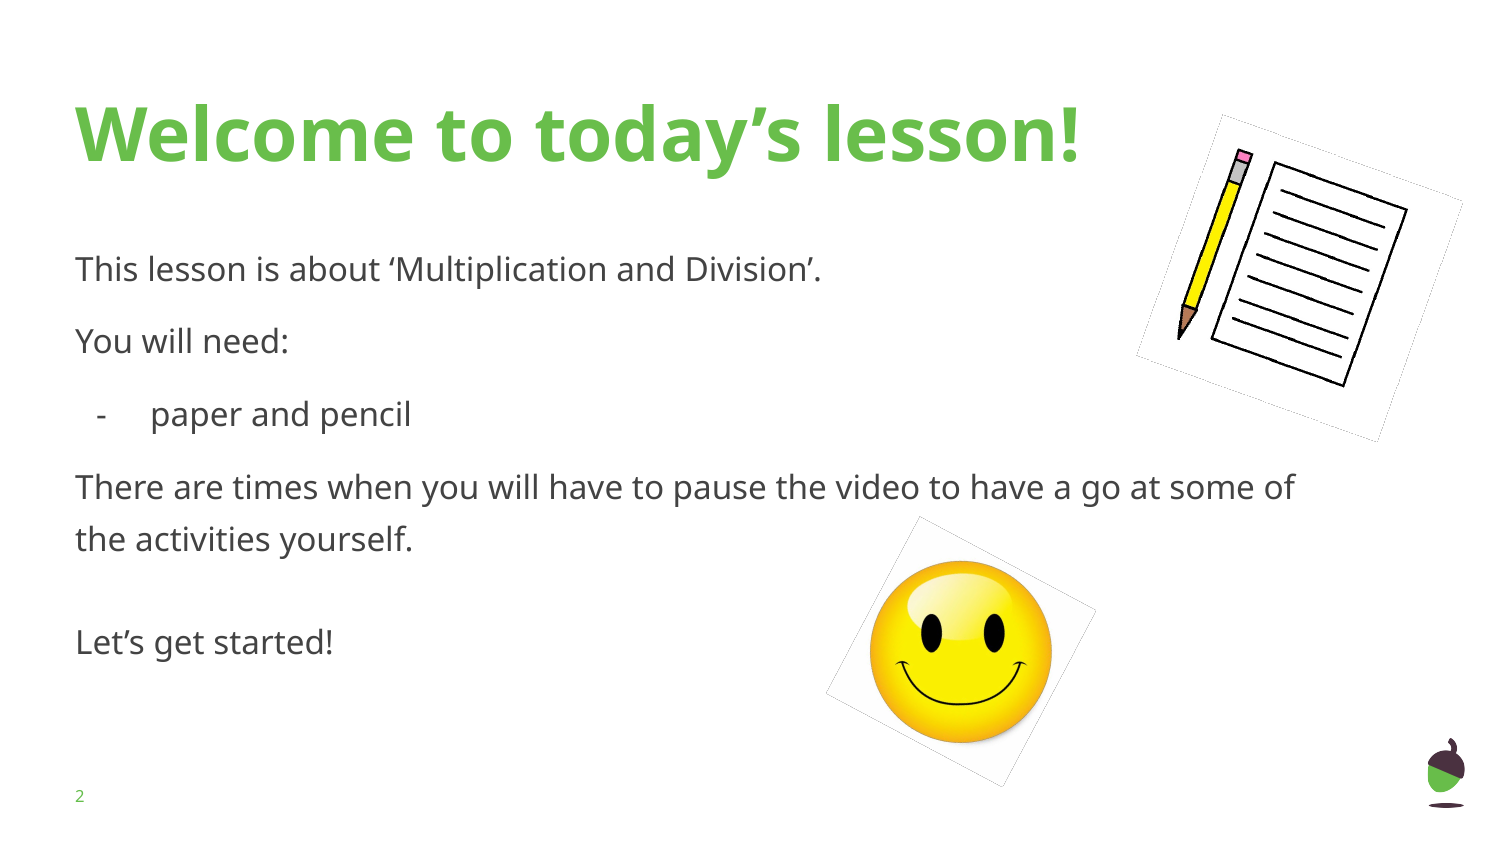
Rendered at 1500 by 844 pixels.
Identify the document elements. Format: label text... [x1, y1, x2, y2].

text_box This lesson is about ‘Multiplication and Division’. You will need: paper and pencil There are times when you will have to pause the video to have a go at some of the activities yourself. Let’s get started! [75, 235, 1305, 760]
slide_number ‹#› [75, 786, 194, 816]
text_box Welcome to today’s lesson! [75, 73, 1425, 207]
picture [1427, 738, 1465, 808]
picture [827, 517, 1096, 787]
picture [1137, 115, 1463, 442]
